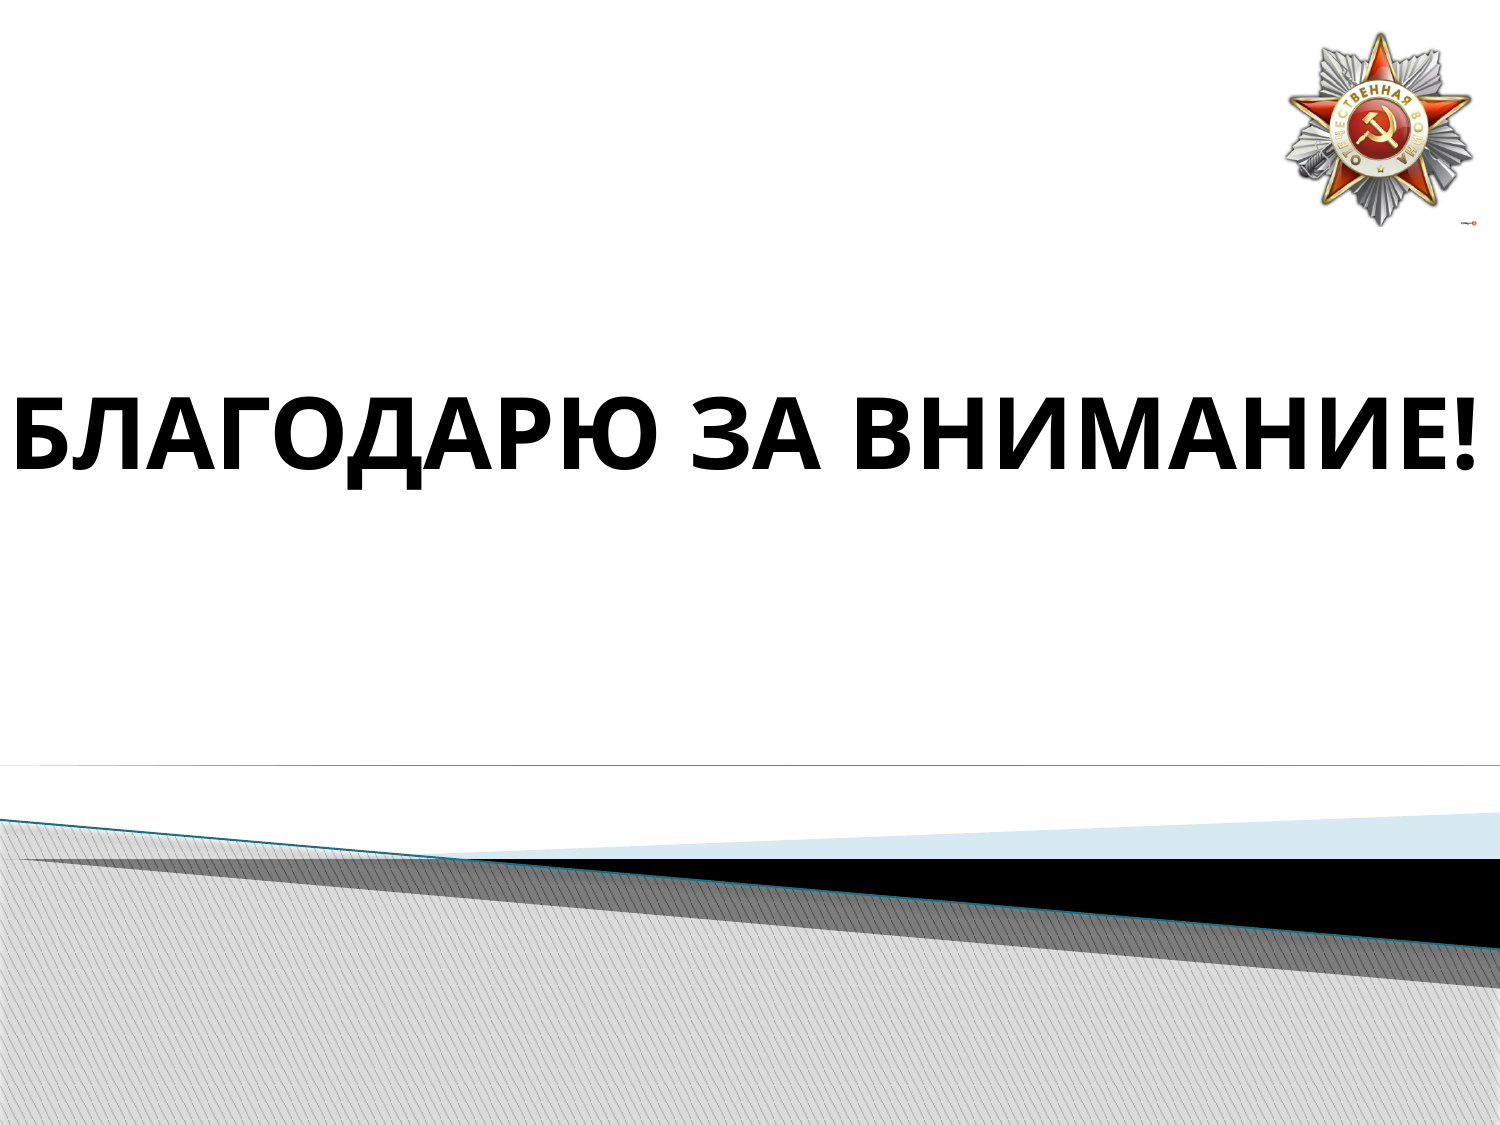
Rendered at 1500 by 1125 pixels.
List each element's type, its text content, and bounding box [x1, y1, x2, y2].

subtitle БЛАГОДАРЮ ЗА ВНИМАНИЕ! [0, 361, 1500, 528]
picture [5, 859, 1500, 989]
picture [1281, 30, 1478, 228]
